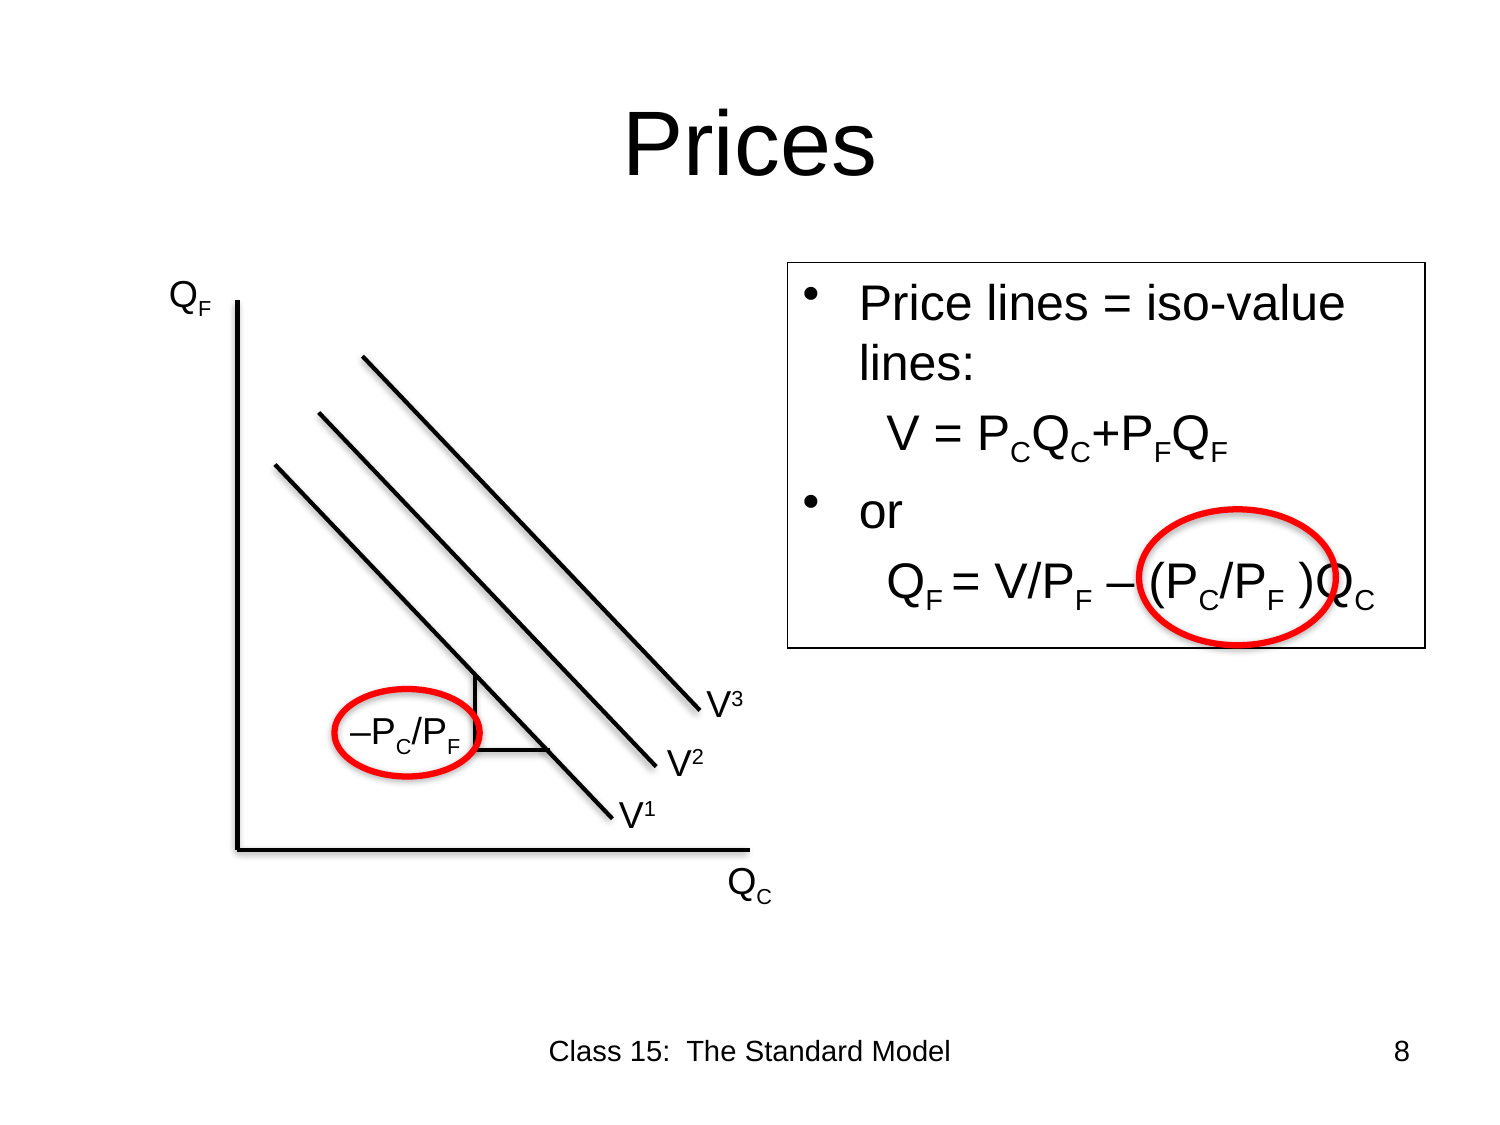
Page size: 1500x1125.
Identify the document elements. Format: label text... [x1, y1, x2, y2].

text_box V3 [691, 672, 834, 733]
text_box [318, 412, 657, 767]
text_box V1 [604, 783, 746, 843]
text_box [1138, 508, 1337, 647]
text_box QC [712, 849, 825, 961]
title Prices [74, 44, 1426, 233]
text_box QF [154, 262, 267, 374]
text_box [473, 748, 544, 755]
footer Class 15: The Standard Model [512, 1024, 988, 1103]
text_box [274, 464, 613, 819]
slide_number 8 [1074, 1024, 1426, 1103]
text_box V2 [652, 731, 794, 791]
list Price lines = iso-value lines: V = PCQC+PFQF or QF = V/PF – (PC/PF )QC [787, 262, 1426, 649]
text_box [362, 356, 701, 711]
